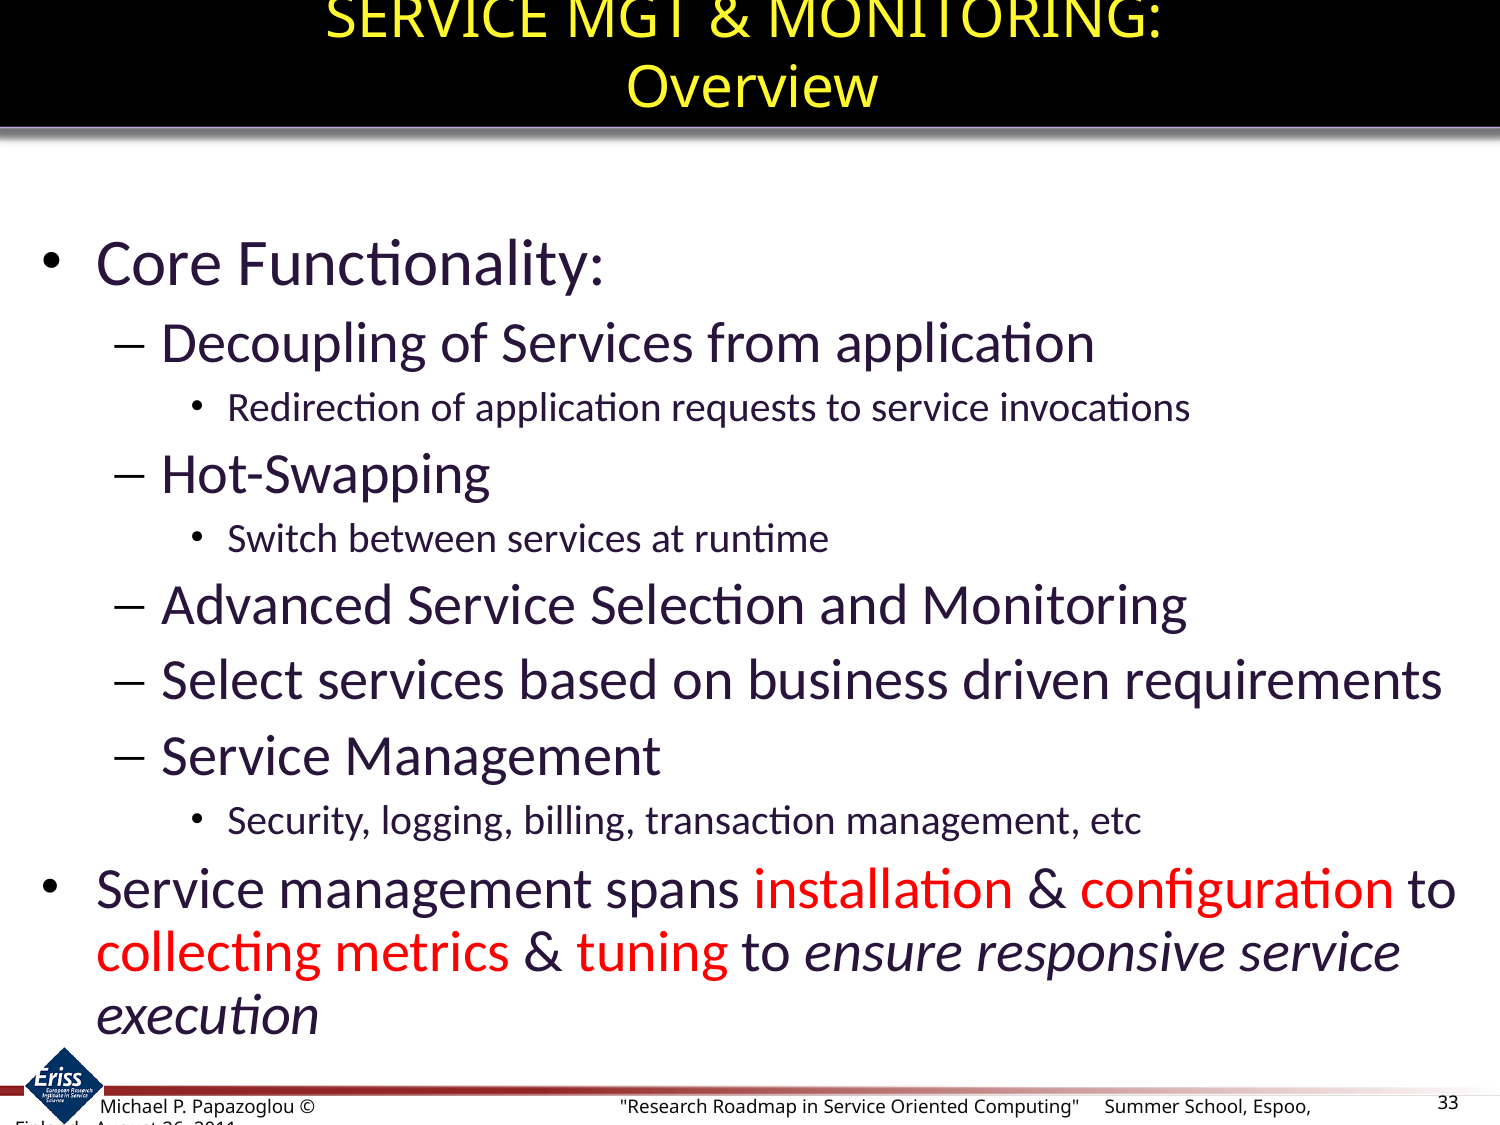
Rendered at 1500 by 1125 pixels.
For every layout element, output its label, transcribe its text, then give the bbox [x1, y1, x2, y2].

list Core Functionality: Decoupling of Services from application Redirection of application requests to service invocations Hot-Swapping Switch between services at runtime Advanced Service Selection and Monitoring Select services based on business driven requirements Service Management Security, logging, billing, transaction management, etc Service management spans installation & configuration to collecting metrics & tuning to ensure responsive service execution [24, 145, 1500, 1044]
picture [0, 0, 1500, 159]
title SERVICE MGT & MONITORING: Overview [5, 7, 1499, 127]
slide_number 33 [1422, 1085, 1500, 1124]
text_box Michael P. Papazoglou © "Research Roadmap in Service Oriented Computing" Summer School, Espoo, Finland - August 26, 2011 [0, 1086, 1375, 1125]
picture [0, 1046, 1422, 1097]
